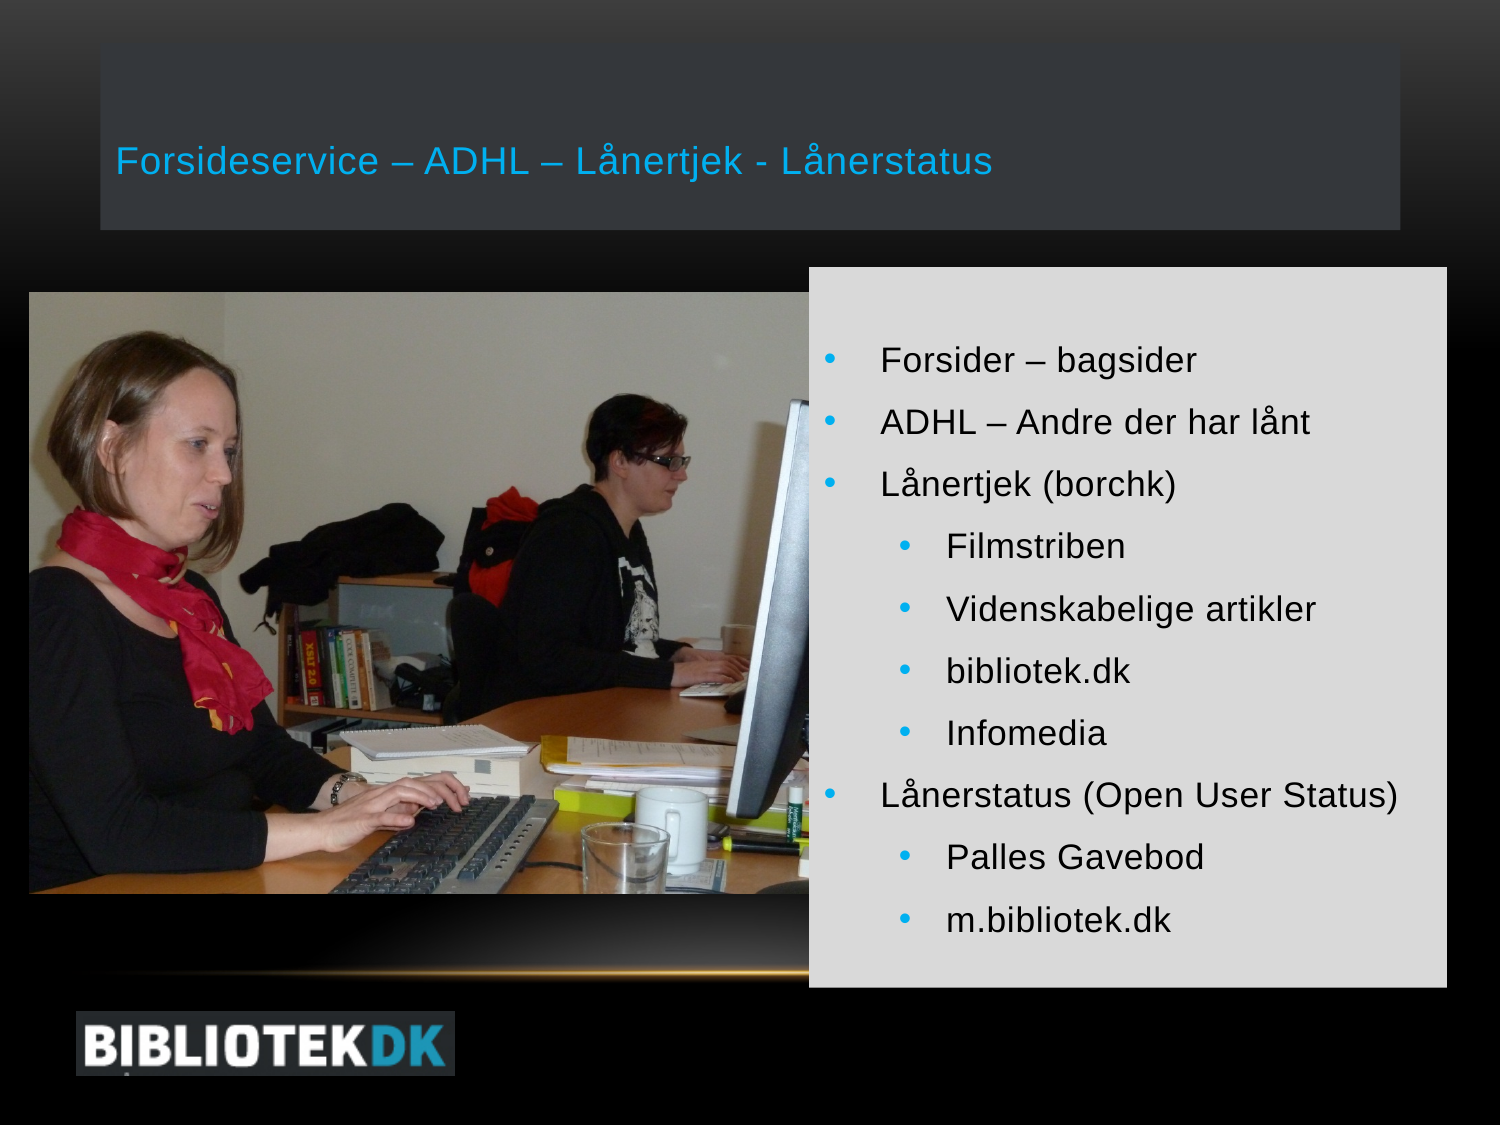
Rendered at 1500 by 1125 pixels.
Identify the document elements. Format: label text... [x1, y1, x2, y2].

picture [0, 0, 1500, 1125]
title Forsideservice – ADHL – Lånertjek - Lånerstatus [100, 42, 1401, 231]
list Forsider – bagsider ADHL – Andre der har lånt Lånertjek (borchk) Filmstriben Videnskabelige artikler bibliotek.dk Infomedia Lånerstatus (Open User Status) Palles Gavebod m.bibliotek.dk [809, 267, 1447, 988]
